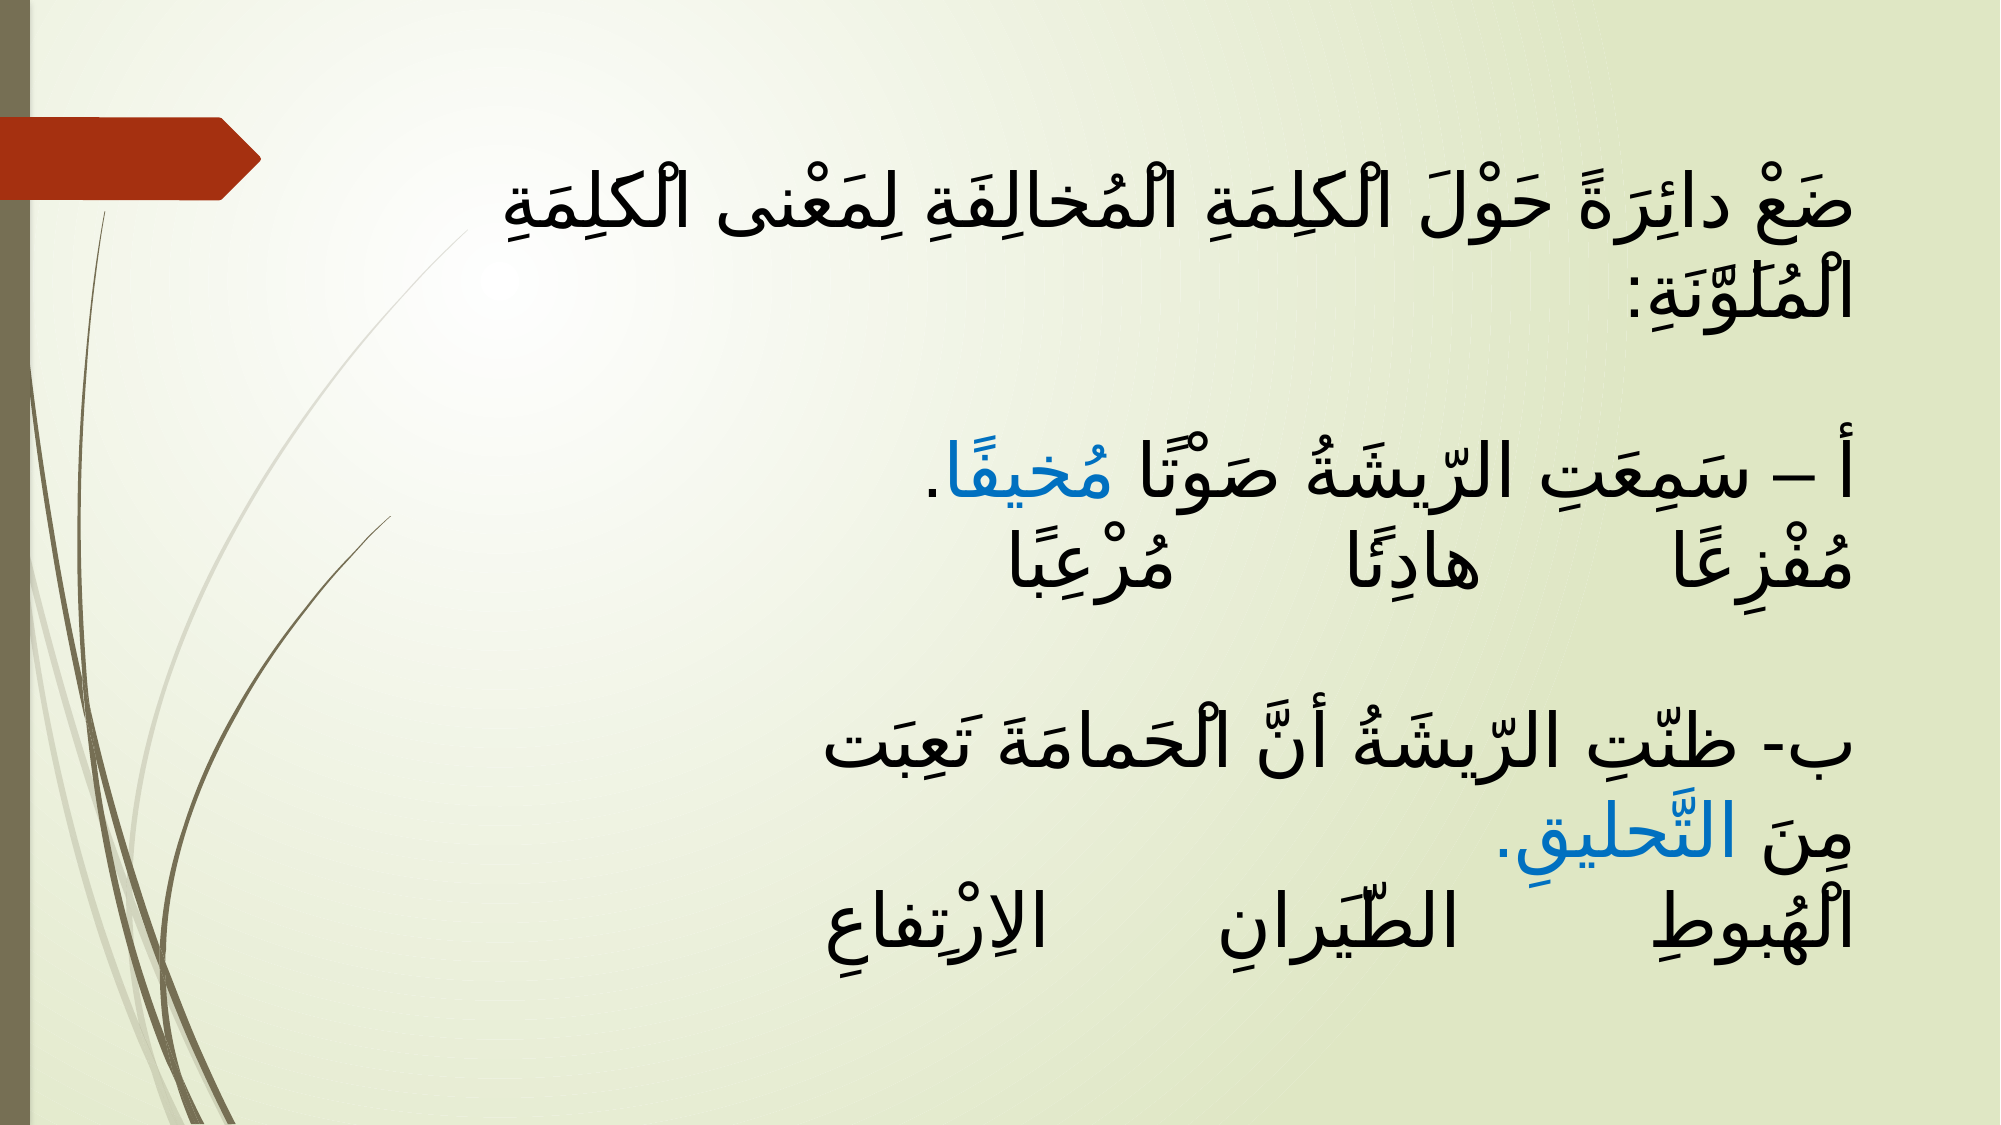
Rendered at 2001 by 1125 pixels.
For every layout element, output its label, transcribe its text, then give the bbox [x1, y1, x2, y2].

text_box ضَعْ دائِرَةً حَوْلَ الْكَلِمَةِ الْمُخالِفَةِ لِمَعْنى الْكَلِمَةِ الْمُلَوَّنَةِ: أ – سَمِعَتِ الرّيشَةُ صَوْتًا مُخيفًا. مُفْزِعًا هادِئًا مُرْعِبًا ب- ظنّتِ الرّيشَةُ أنَّ الْحَمامَةَ تَعِبَت مِنَ التَّحليقِ. الْهُبوطِ الطّيَرانِ الاِرْتِفاعِ [460, 144, 1872, 1060]
